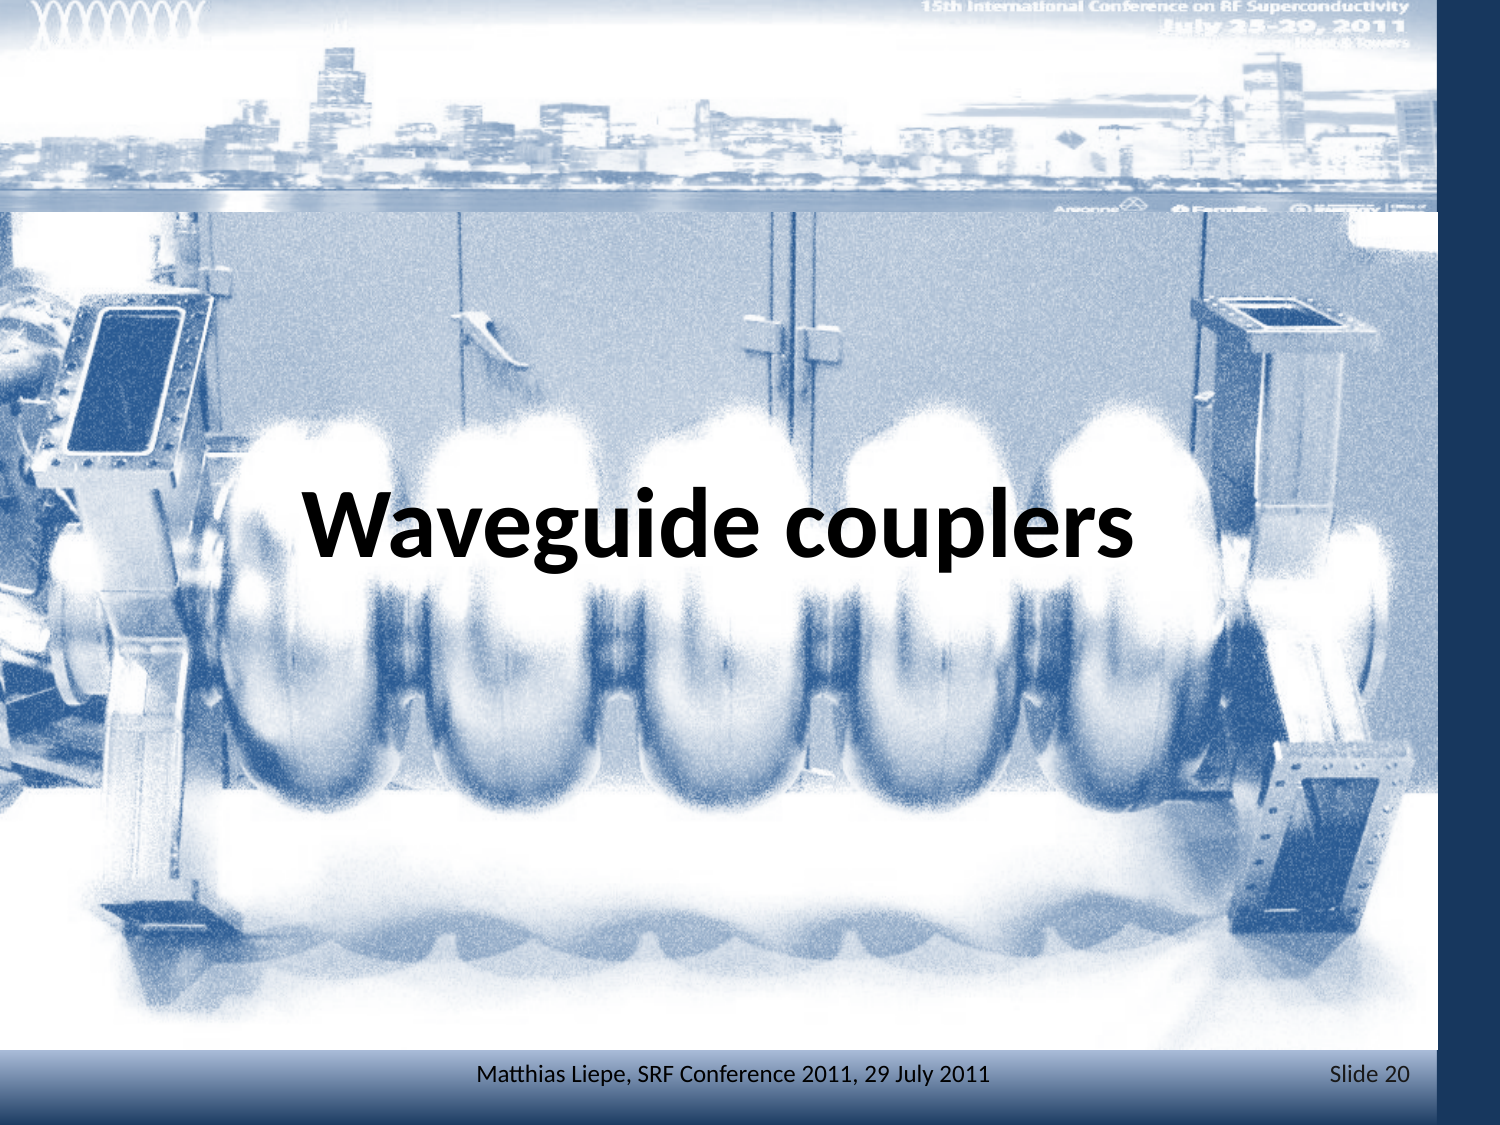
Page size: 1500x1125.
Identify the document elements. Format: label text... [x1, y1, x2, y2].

picture [0, 212, 1438, 1051]
list Waveguide couplers [43, 1058, 1394, 1125]
slide_number Slide 20 [1216, 1058, 1425, 1103]
footer Matthias Liepe, SRF Conference 2011, 29 July 2011 [252, 1058, 1216, 1110]
